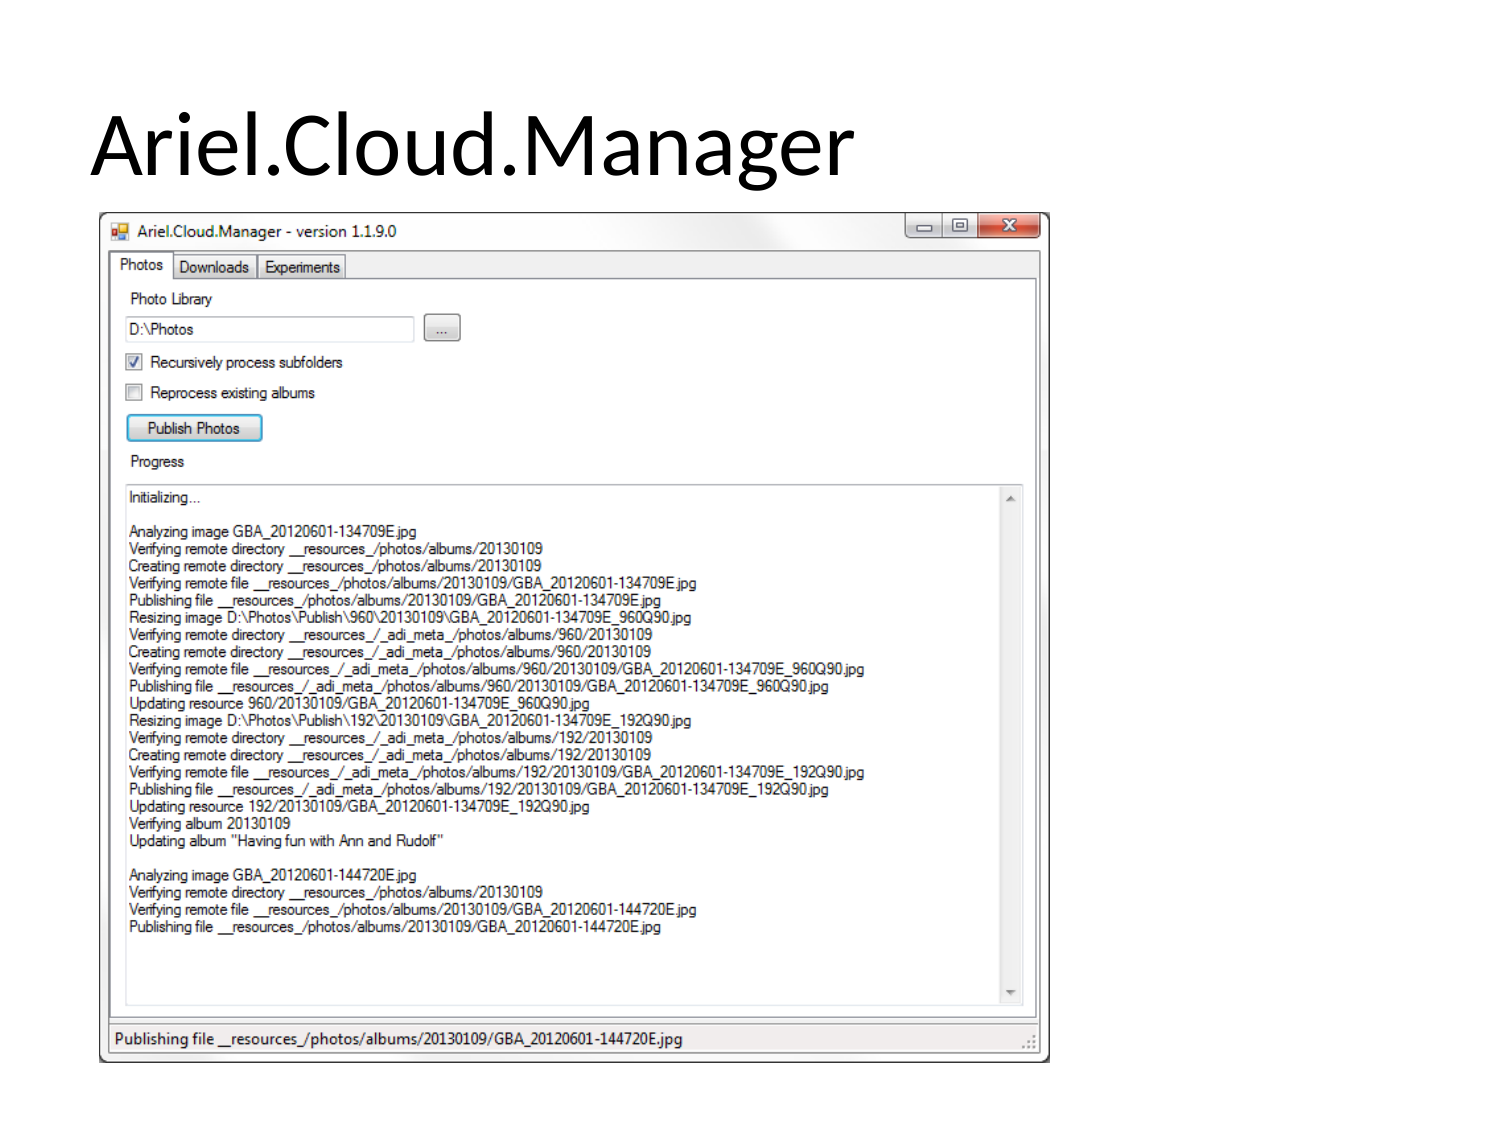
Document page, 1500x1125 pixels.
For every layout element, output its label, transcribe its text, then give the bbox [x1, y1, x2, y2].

title Ariel.Cloud.Manager [75, 45, 1425, 233]
picture [99, 212, 1051, 1063]
